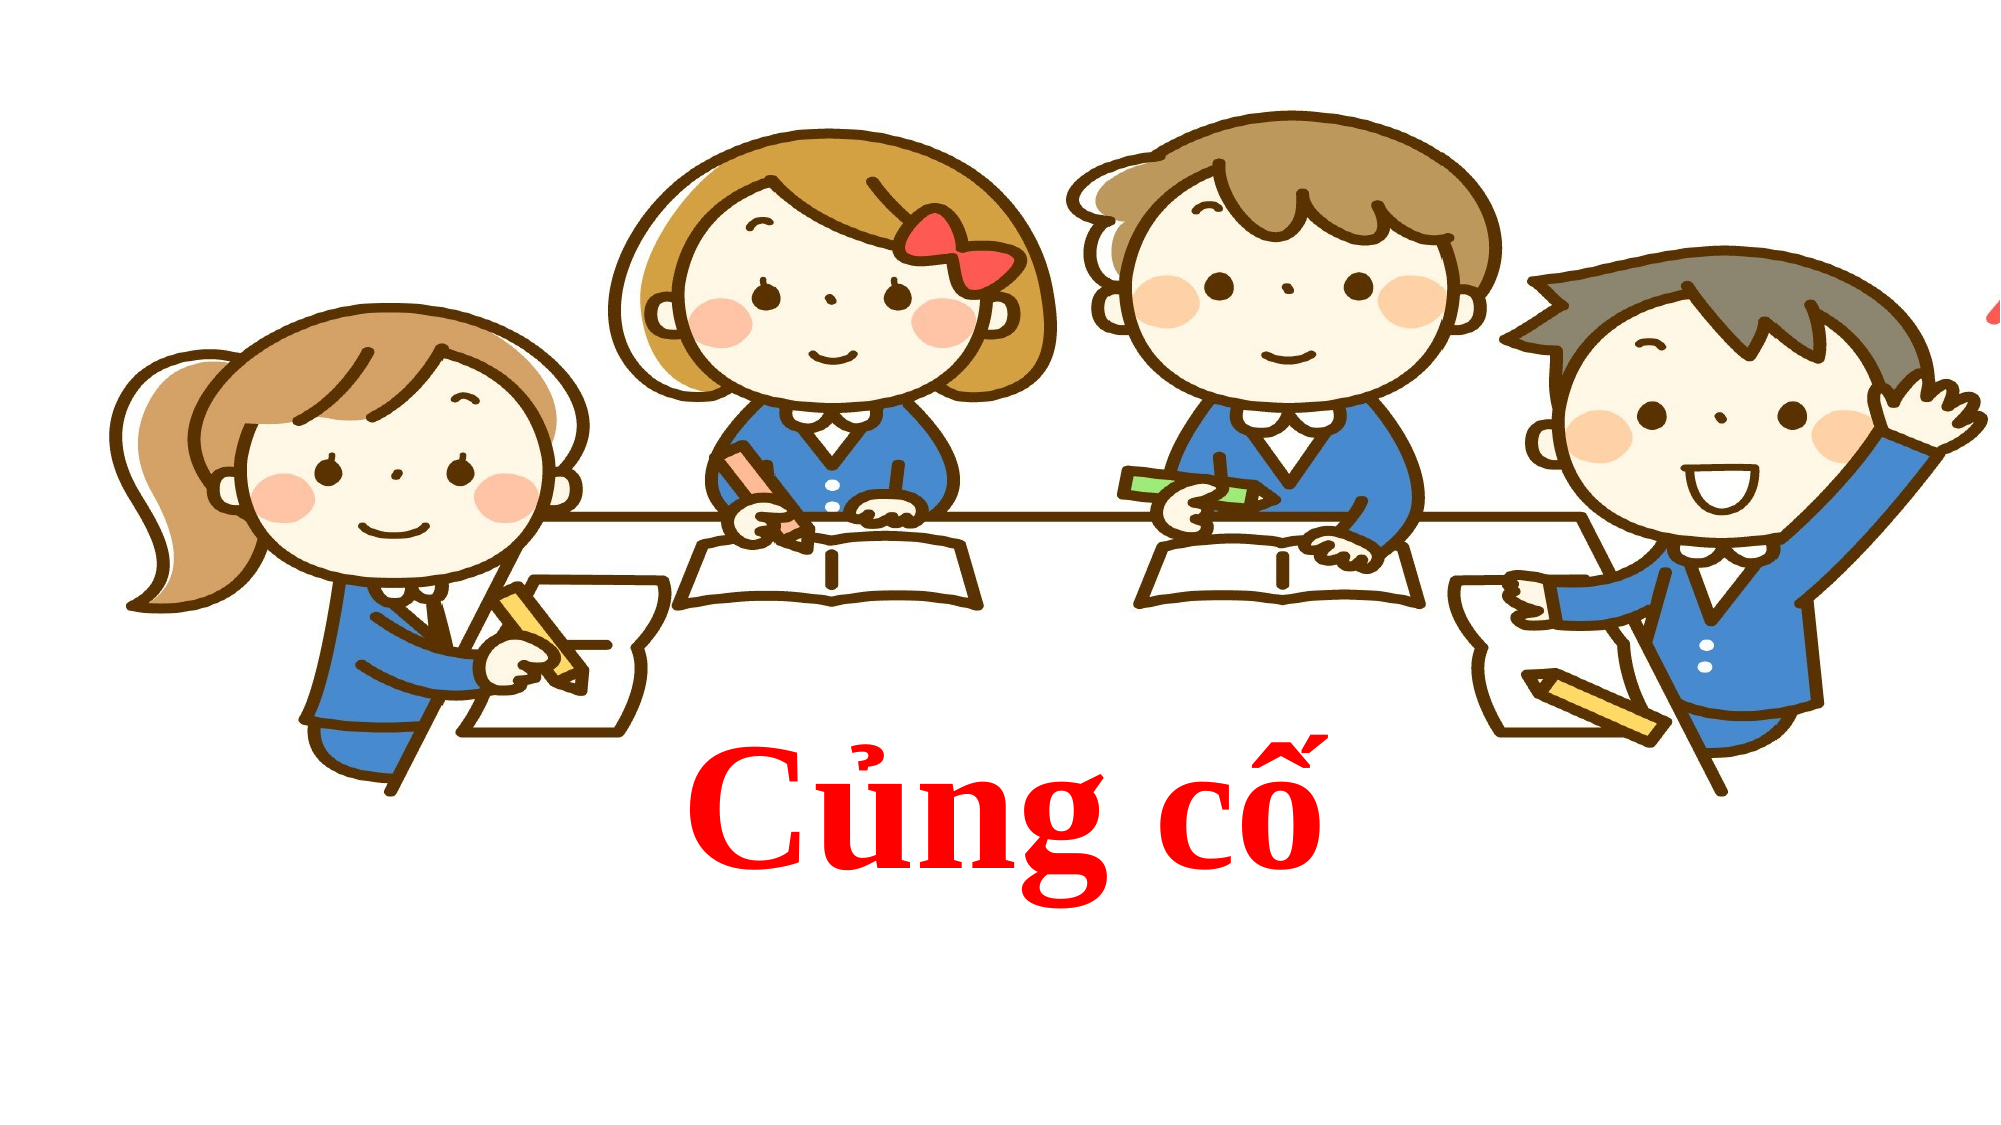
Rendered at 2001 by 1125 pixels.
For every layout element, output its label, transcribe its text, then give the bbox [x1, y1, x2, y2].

text_box Củng cố [396, 797, 1613, 915]
picture [109, 110, 2000, 797]
